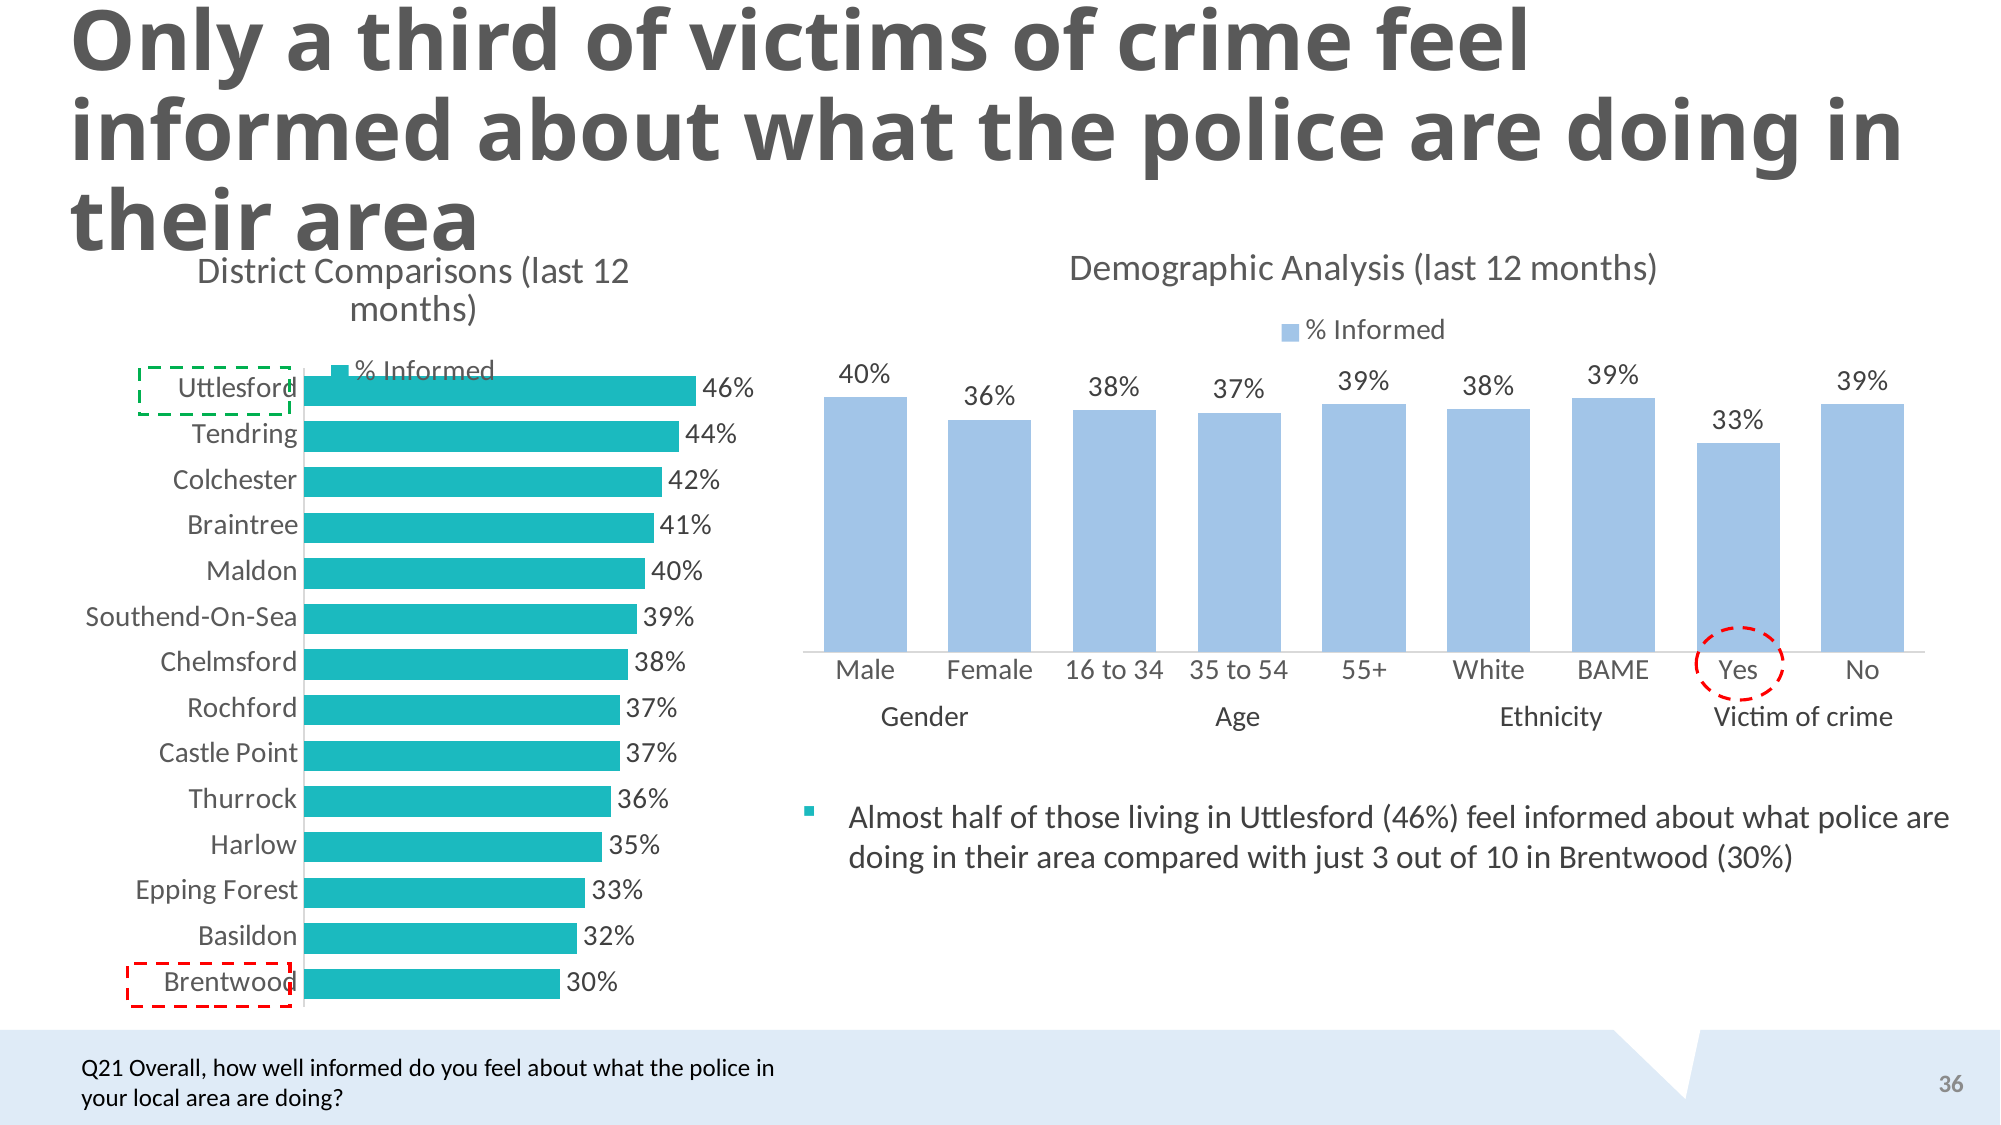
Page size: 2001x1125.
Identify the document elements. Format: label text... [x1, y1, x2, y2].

chart [54, 220, 773, 1030]
table_header Ethnicity [1424, 698, 1678, 748]
table_header Age [1051, 698, 1424, 748]
slide_number 36 [1893, 1052, 1979, 1112]
title Only a third of victims of crime feel informed about what the police are doing in their area [54, 17, 1949, 250]
text_box Q21 Overall, how well informed do you feel about what the police in your local area are doing? [66, 1044, 842, 1119]
text_box Almost half of those living in Uttlesford (46%) feel informed about what police are doing in their area compared with just 3 out of 10 in Brentwood (30%) [786, 788, 1978, 883]
chart [779, 223, 1949, 698]
table_header Victim of crime [1678, 698, 1929, 748]
table_header Gender [798, 698, 1051, 748]
